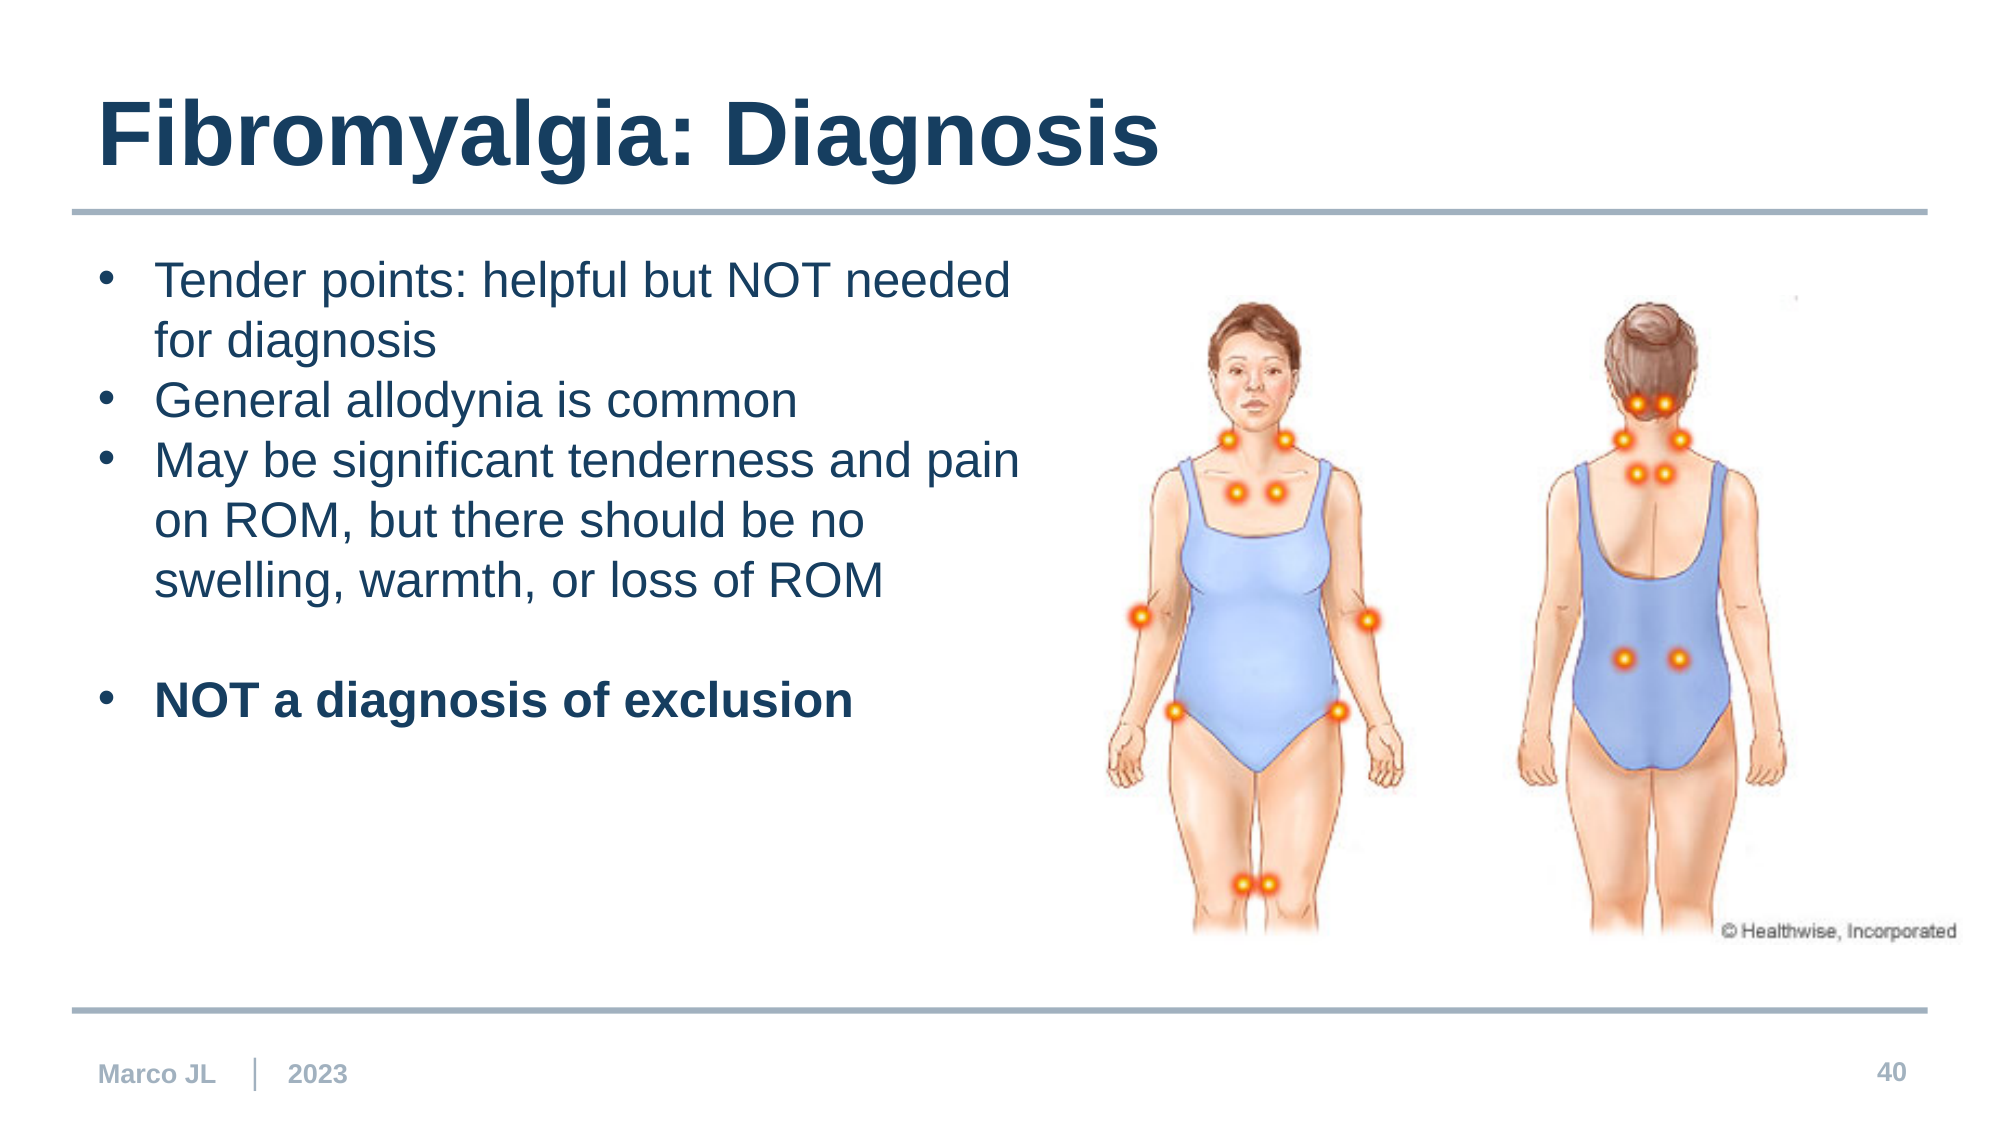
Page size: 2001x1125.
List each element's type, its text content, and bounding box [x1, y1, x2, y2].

text_box 40 [1811, 1047, 1922, 1108]
text_box Fibromyalgia: Diagnosis [83, 78, 1922, 202]
text_box Marco JL | 2023 [83, 1042, 1026, 1114]
picture [1059, 294, 1963, 945]
text_box Tender points: helpful but NOT needed for diagnosis General allodynia is common May be significant tenderness and pain on ROM, but there should be no swelling, warmth, or loss of ROM NOT a diagnosis of exclusion [83, 239, 1060, 1000]
